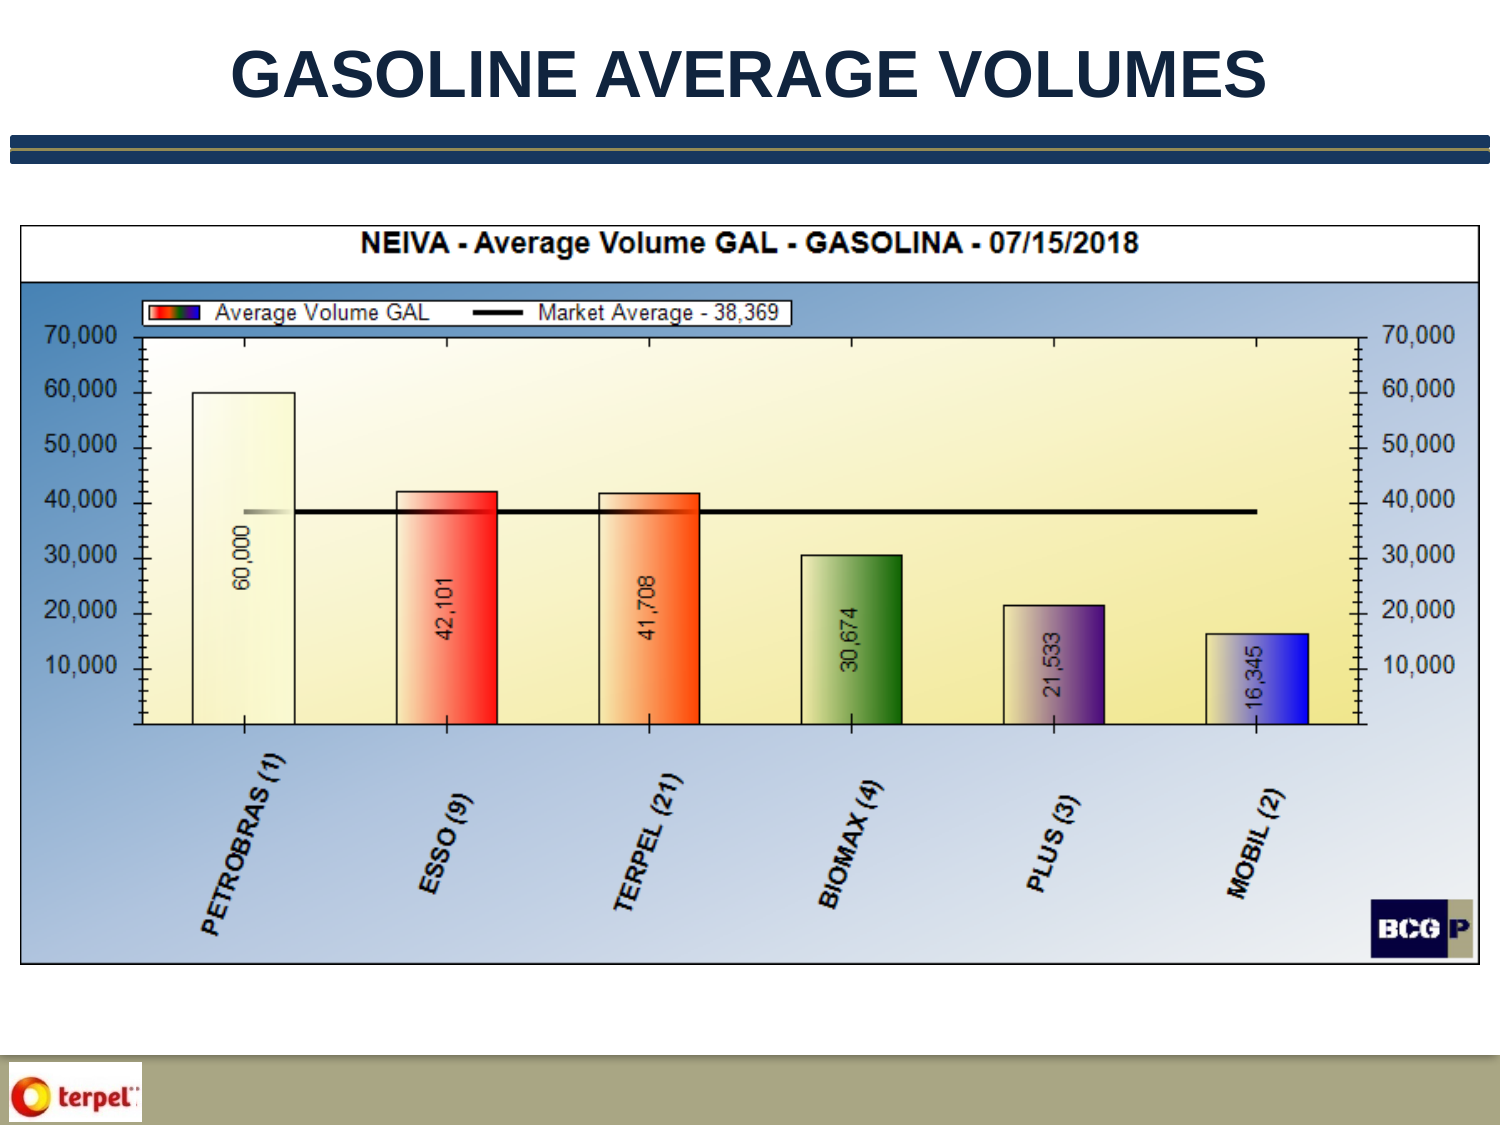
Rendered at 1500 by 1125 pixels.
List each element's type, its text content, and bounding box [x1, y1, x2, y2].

picture [9, 1062, 142, 1122]
picture [20, 225, 1480, 965]
title Gasoline average volumes [12, 12, 1487, 130]
